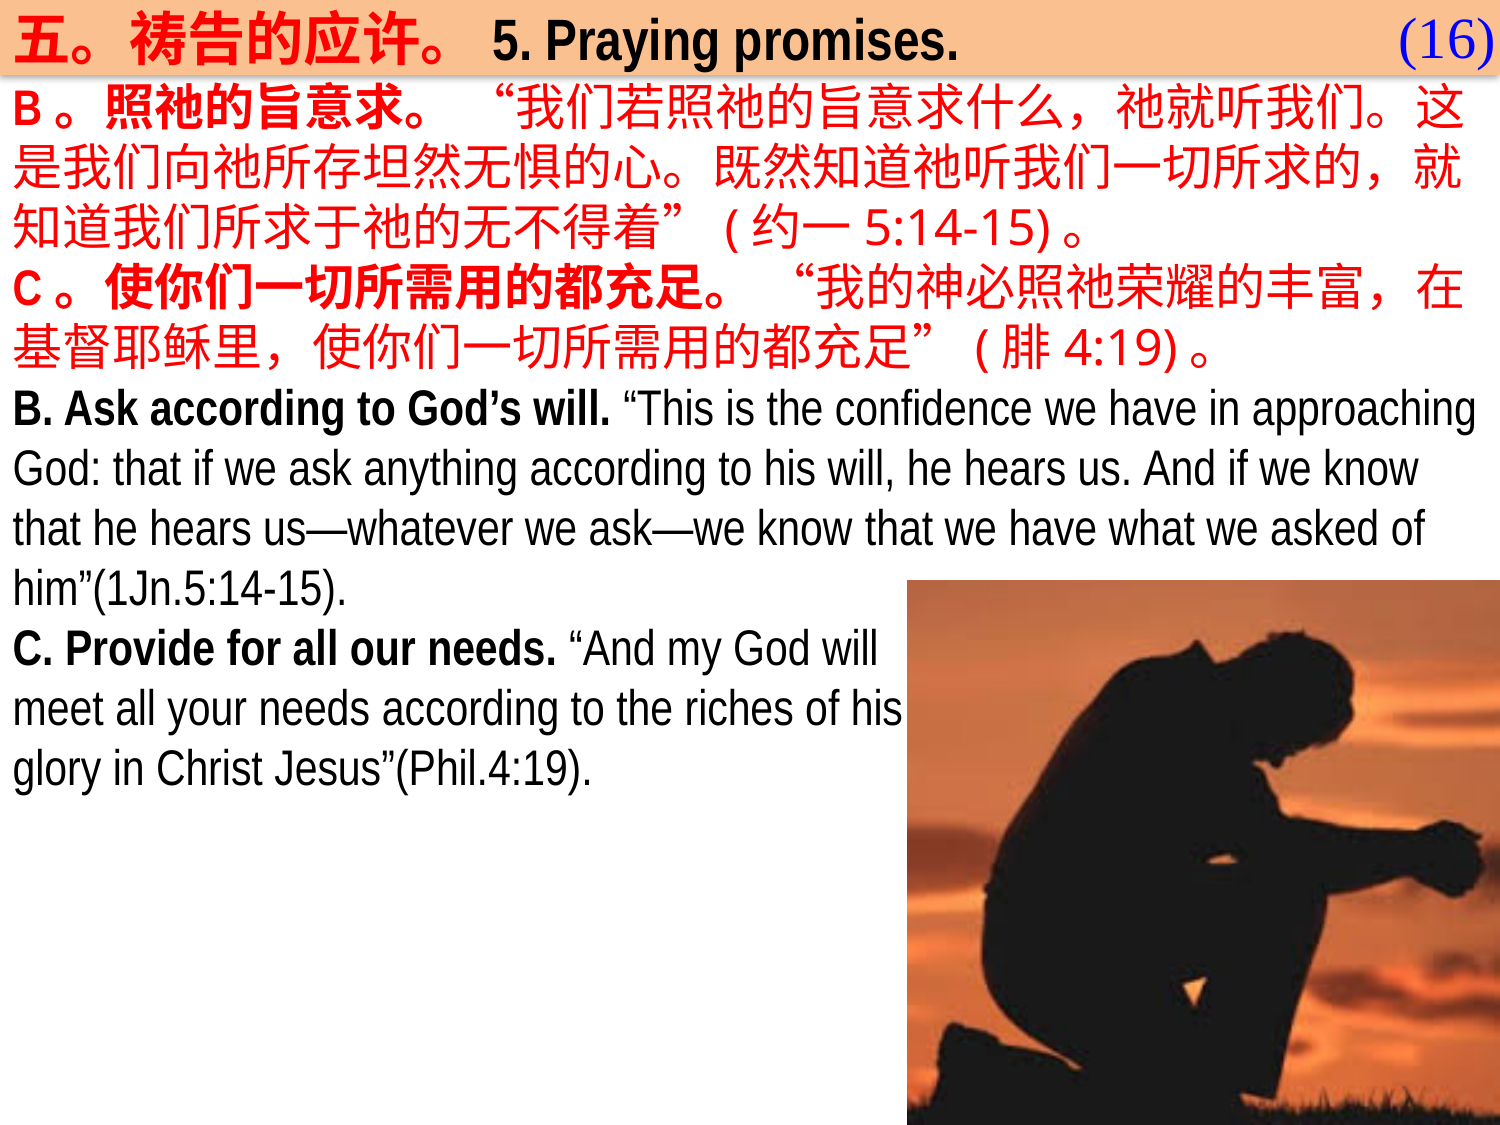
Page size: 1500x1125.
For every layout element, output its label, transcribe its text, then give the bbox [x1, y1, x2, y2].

picture [907, 580, 1500, 1125]
text_box 五。祷告的应许。5. Praying promises. [0, 0, 1500, 80]
text_box (16) [1383, 0, 1500, 78]
text_box B。照祂的旨意求。 “我们若照祂的旨意求什么，祂就听我们。这是我们向祂所存坦然无惧的心。既然知道祂听我们一切所求的，就知道我们所求于祂的无不得着”(约一5:14-15)。 C。使你们一切所需用的都充足。 “我的神必照祂荣耀的丰富，在基督耶稣里，使你们一切所需用的都充足”(腓4:19)。 B. Ask according to God’s will. “This is the confidence we have in approaching God: that if we ask anything according to his will, he hears us. And if we know that he hears us—whatever we ask—we know that we have what we asked of him”(1Jn.5:14-15). C. Provide for all our needs. “And my God will meet all your needs according to the riches of his glory in Christ Jesus”(Phil.4:19). [0, 82, 1500, 864]
